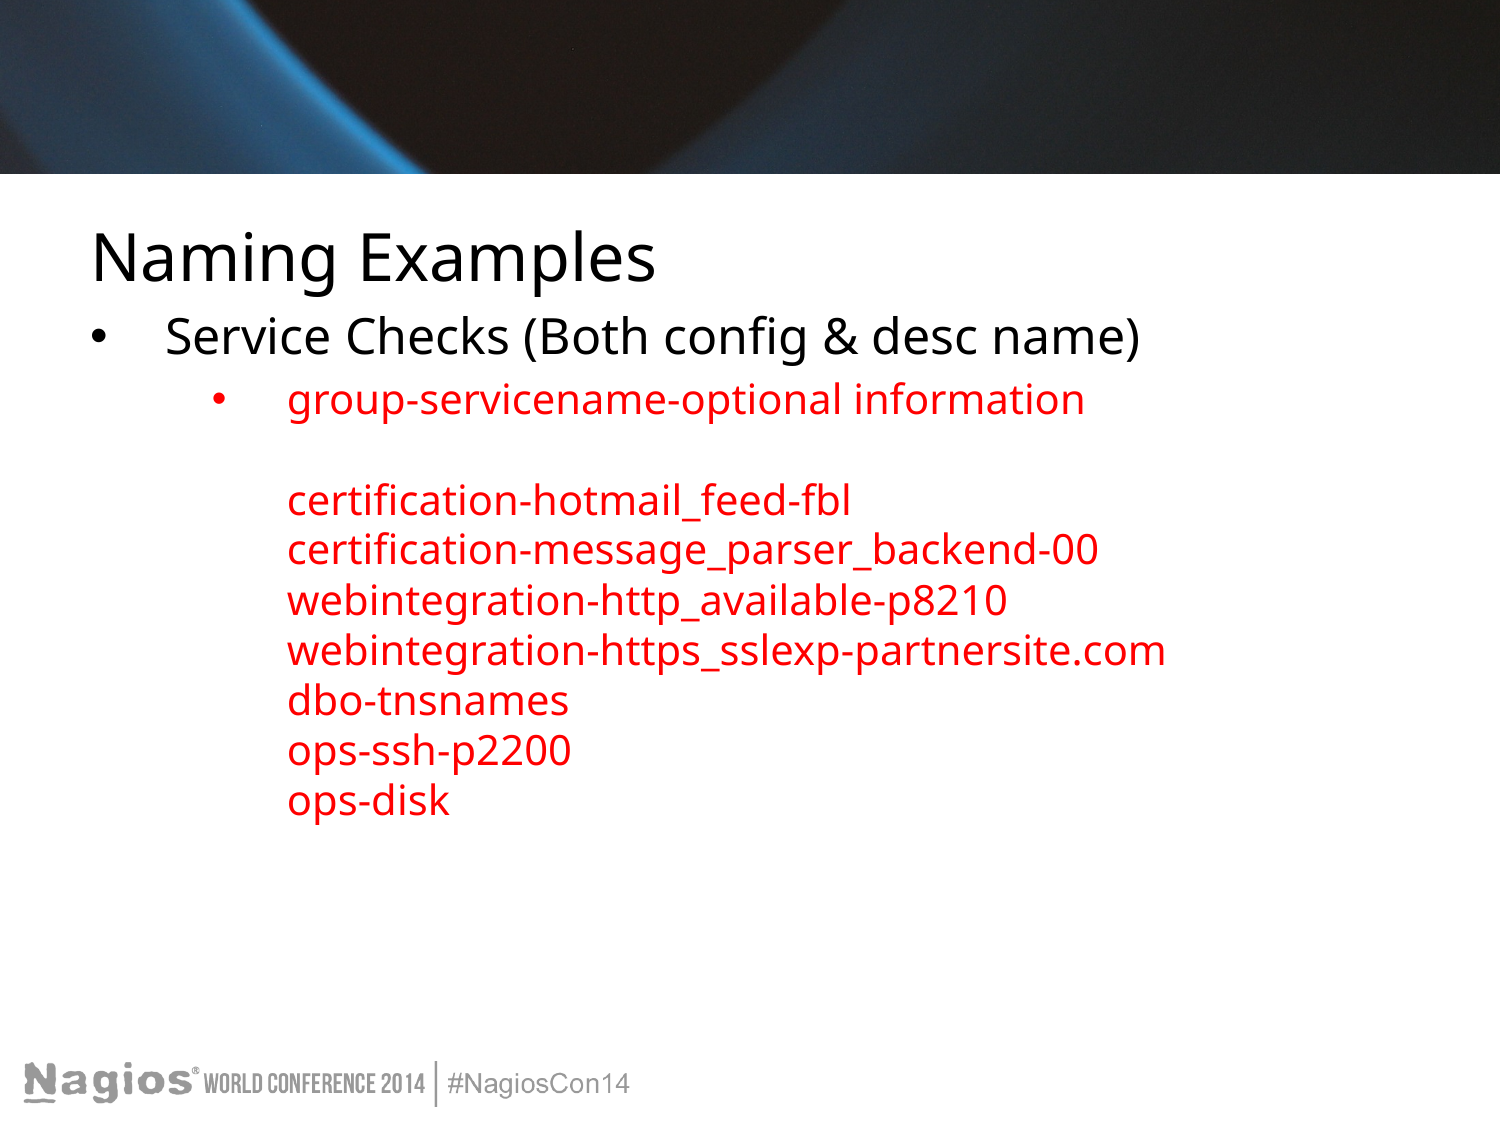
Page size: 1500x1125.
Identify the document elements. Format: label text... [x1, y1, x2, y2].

picture [0, 0, 1500, 174]
list Naming Examples Service Checks (Both config & desc name) group-servicename-optional information certification-hotmail_feed-fbl certification-message_parser_backend-00 webintegration-http_available-p8210 webintegration-https_sslexp-partnersite.com dbo-tnsnames ops-ssh-p2200 ops-disk [75, 207, 1425, 950]
picture [12, 1040, 638, 1125]
